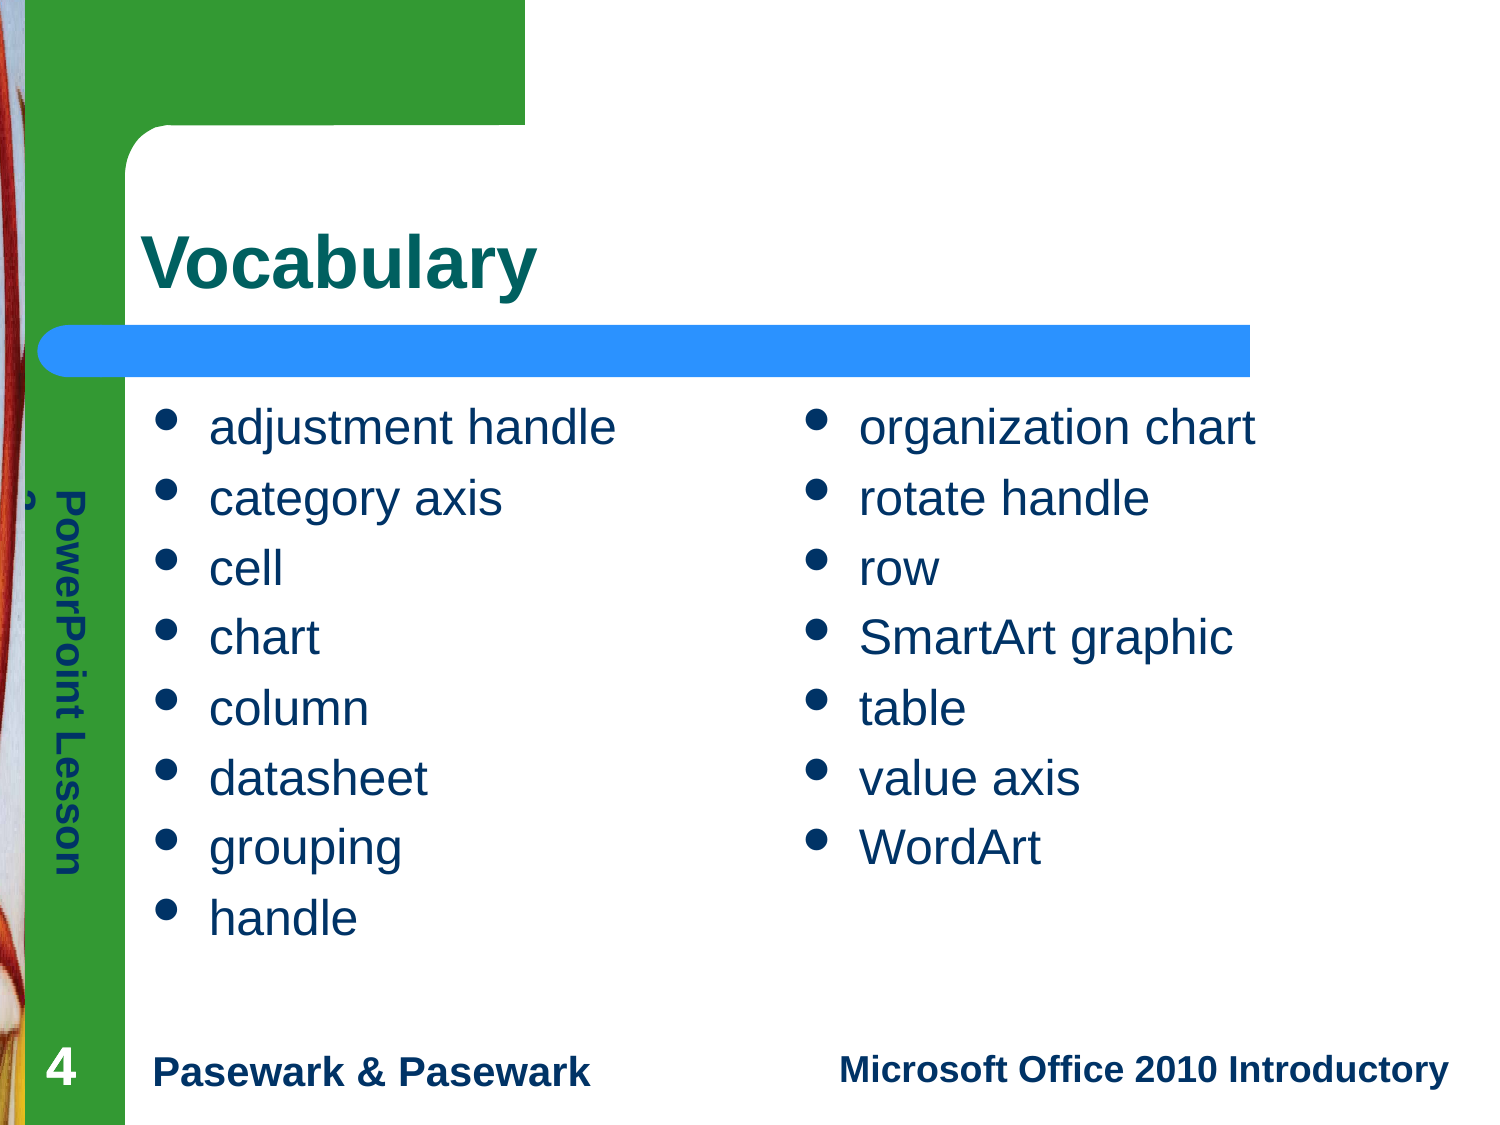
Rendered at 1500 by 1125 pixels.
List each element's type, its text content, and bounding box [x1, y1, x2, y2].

title Vocabulary [124, 124, 1426, 313]
list adjustment handle category axis cell chart column datasheet grouping handle [137, 387, 763, 1026]
list organization chart rotate handle row SmartArt graphic table value axis WordArt [787, 387, 1426, 1038]
picture [0, 0, 25, 1125]
text_box 4 [13, 1023, 111, 1105]
